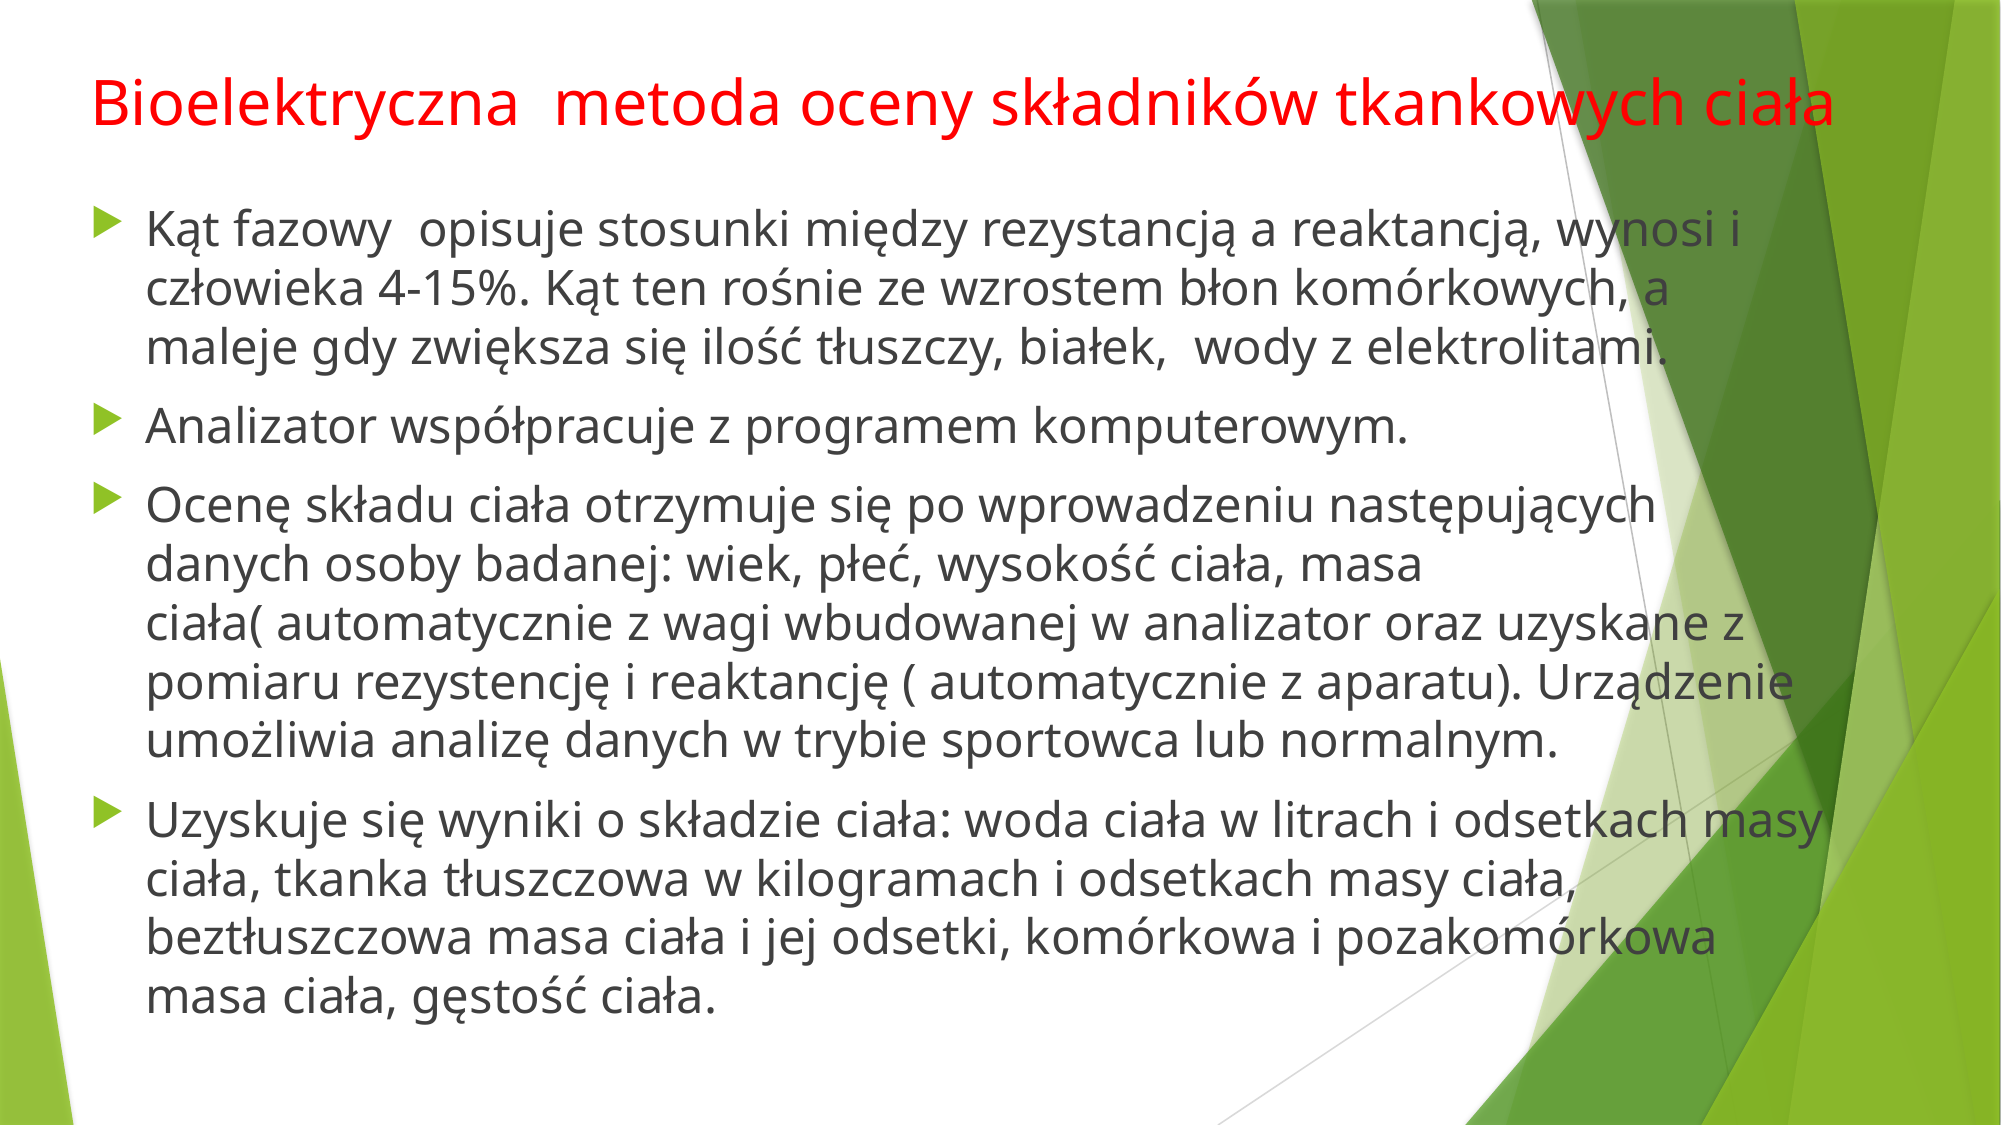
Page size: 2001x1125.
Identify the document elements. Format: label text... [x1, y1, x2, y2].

list Kąt fazowy opisuje stosunki między rezystancją a reaktancją, wynosi i człowieka 4-15%. Kąt ten rośnie ze wzrostem błon komórkowych, a maleje gdy zwiększa się ilość tłuszczy, białek, wody z elektrolitami. Analizator współpracuje z programem komputerowym. Ocenę składu ciała otrzymuje się po wprowadzeniu następujących danych osoby badanej: wiek, płeć, wysokość ciała, masa ciała( automatycznie z wagi wbudowanej w analizator oraz uzyskane z pomiaru rezystencję i reaktancję ( automatycznie z aparatu). Urządzenie umożliwia analizę danych w trybie sportowca lub normalnym. Uzyskuje się wyniki o składzie ciała: woda ciała w litrach i odsetkach masy ciała, tkanka tłuszczowa w kilogramach i odsetkach masy ciała, beztłuszczowa masa ciała i jej odsetki, komórkowa i pozakomórkowa masa ciała, gęstość ciała. [75, 190, 1845, 1042]
title Bioelektryczna metoda oceny składników tkankowych ciała [75, 54, 1936, 200]
